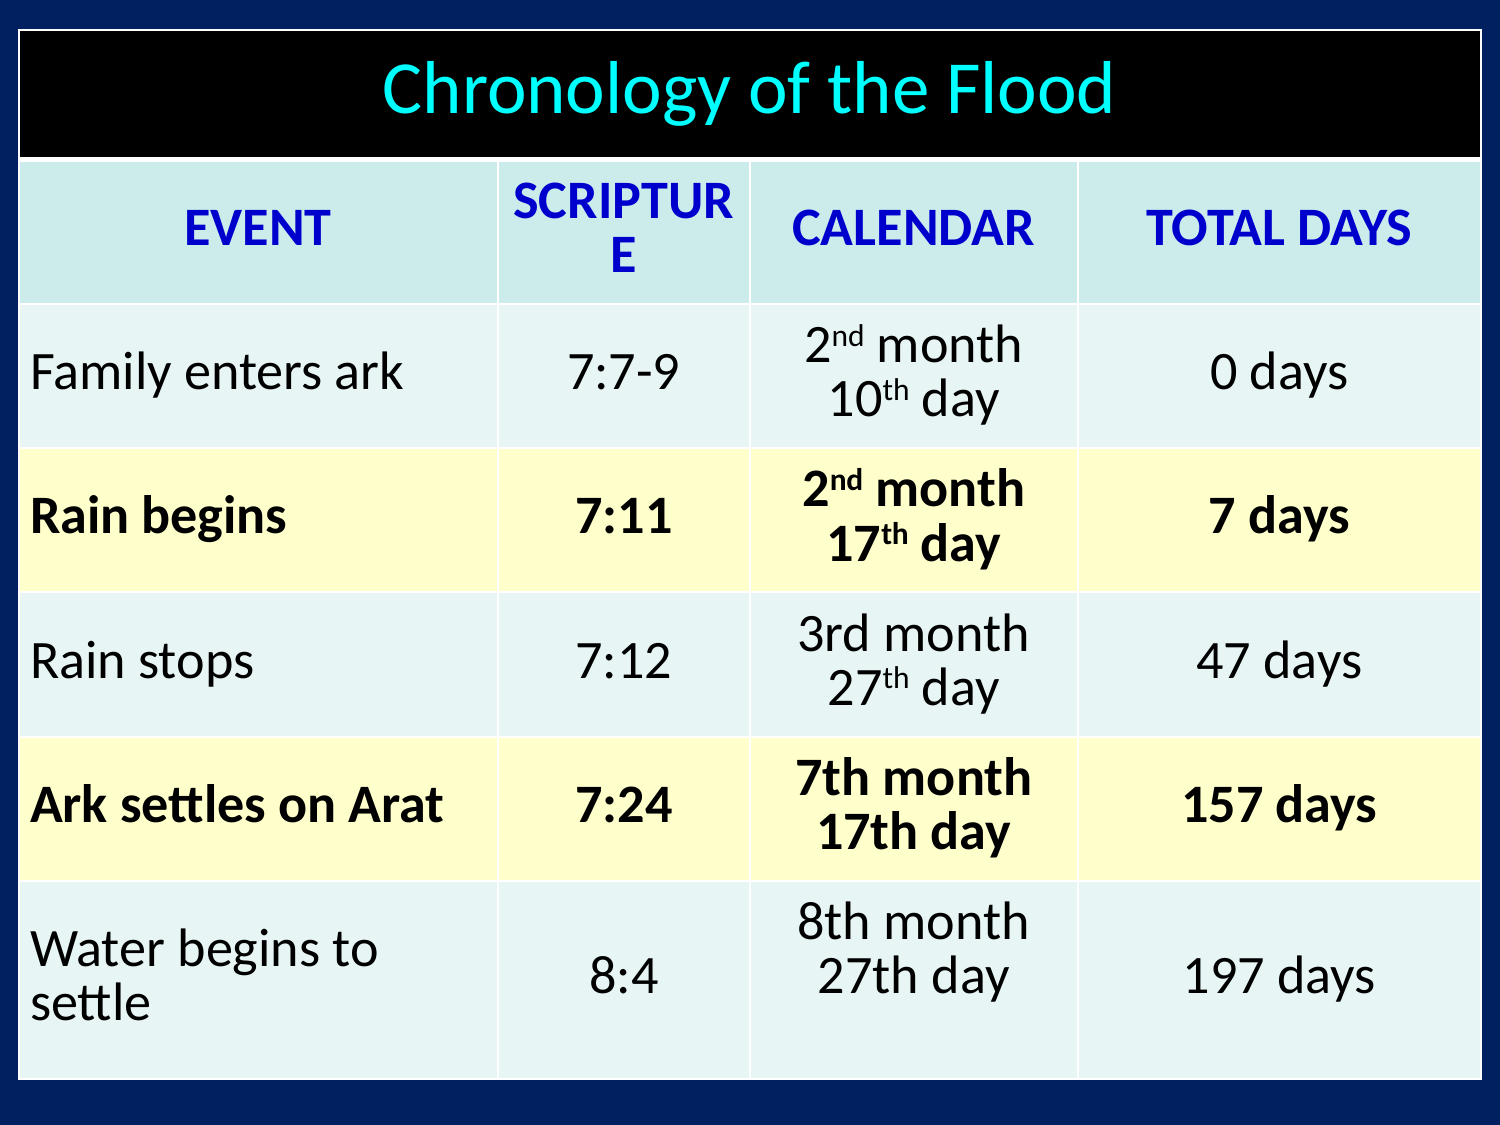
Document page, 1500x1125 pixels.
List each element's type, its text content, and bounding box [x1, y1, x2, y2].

table_cell Event [20, 162, 497, 303]
table_cell 7:24 [499, 738, 749, 880]
table_cell 2nd month 17th day [751, 449, 1077, 591]
table_cell Family enters ark [20, 305, 497, 447]
table_cell 7:12 [499, 593, 749, 736]
table_cell 0 days [1079, 305, 1480, 447]
table_cell 2nd month 10th day [751, 305, 1077, 447]
table_cell 47 days [1079, 593, 1480, 736]
table_cell scripture [499, 162, 749, 303]
table_cell 8:4 [499, 882, 749, 1078]
table_cell 157 days [1079, 738, 1480, 880]
table_cell 8th month 27th day [751, 882, 1077, 1078]
table_cell 3rd month 27th day [751, 593, 1077, 736]
table_cell 7 days [1079, 449, 1480, 591]
table_cell 7:11 [499, 449, 749, 591]
table_cell 7:7-9 [499, 305, 749, 447]
table_cell Calendar [751, 162, 1077, 303]
table_cell 197 days [1079, 882, 1480, 1078]
table_cell Total days [1079, 162, 1480, 303]
table_cell Water begins to settle [20, 882, 497, 1078]
table_header Chronology of the Flood [20, 31, 1480, 157]
table_cell Ark settles on Arat [20, 738, 497, 880]
table_cell 7th month 17th day [751, 738, 1077, 880]
table_cell Rain stops [20, 593, 497, 736]
table_cell Rain begins [20, 449, 497, 591]
